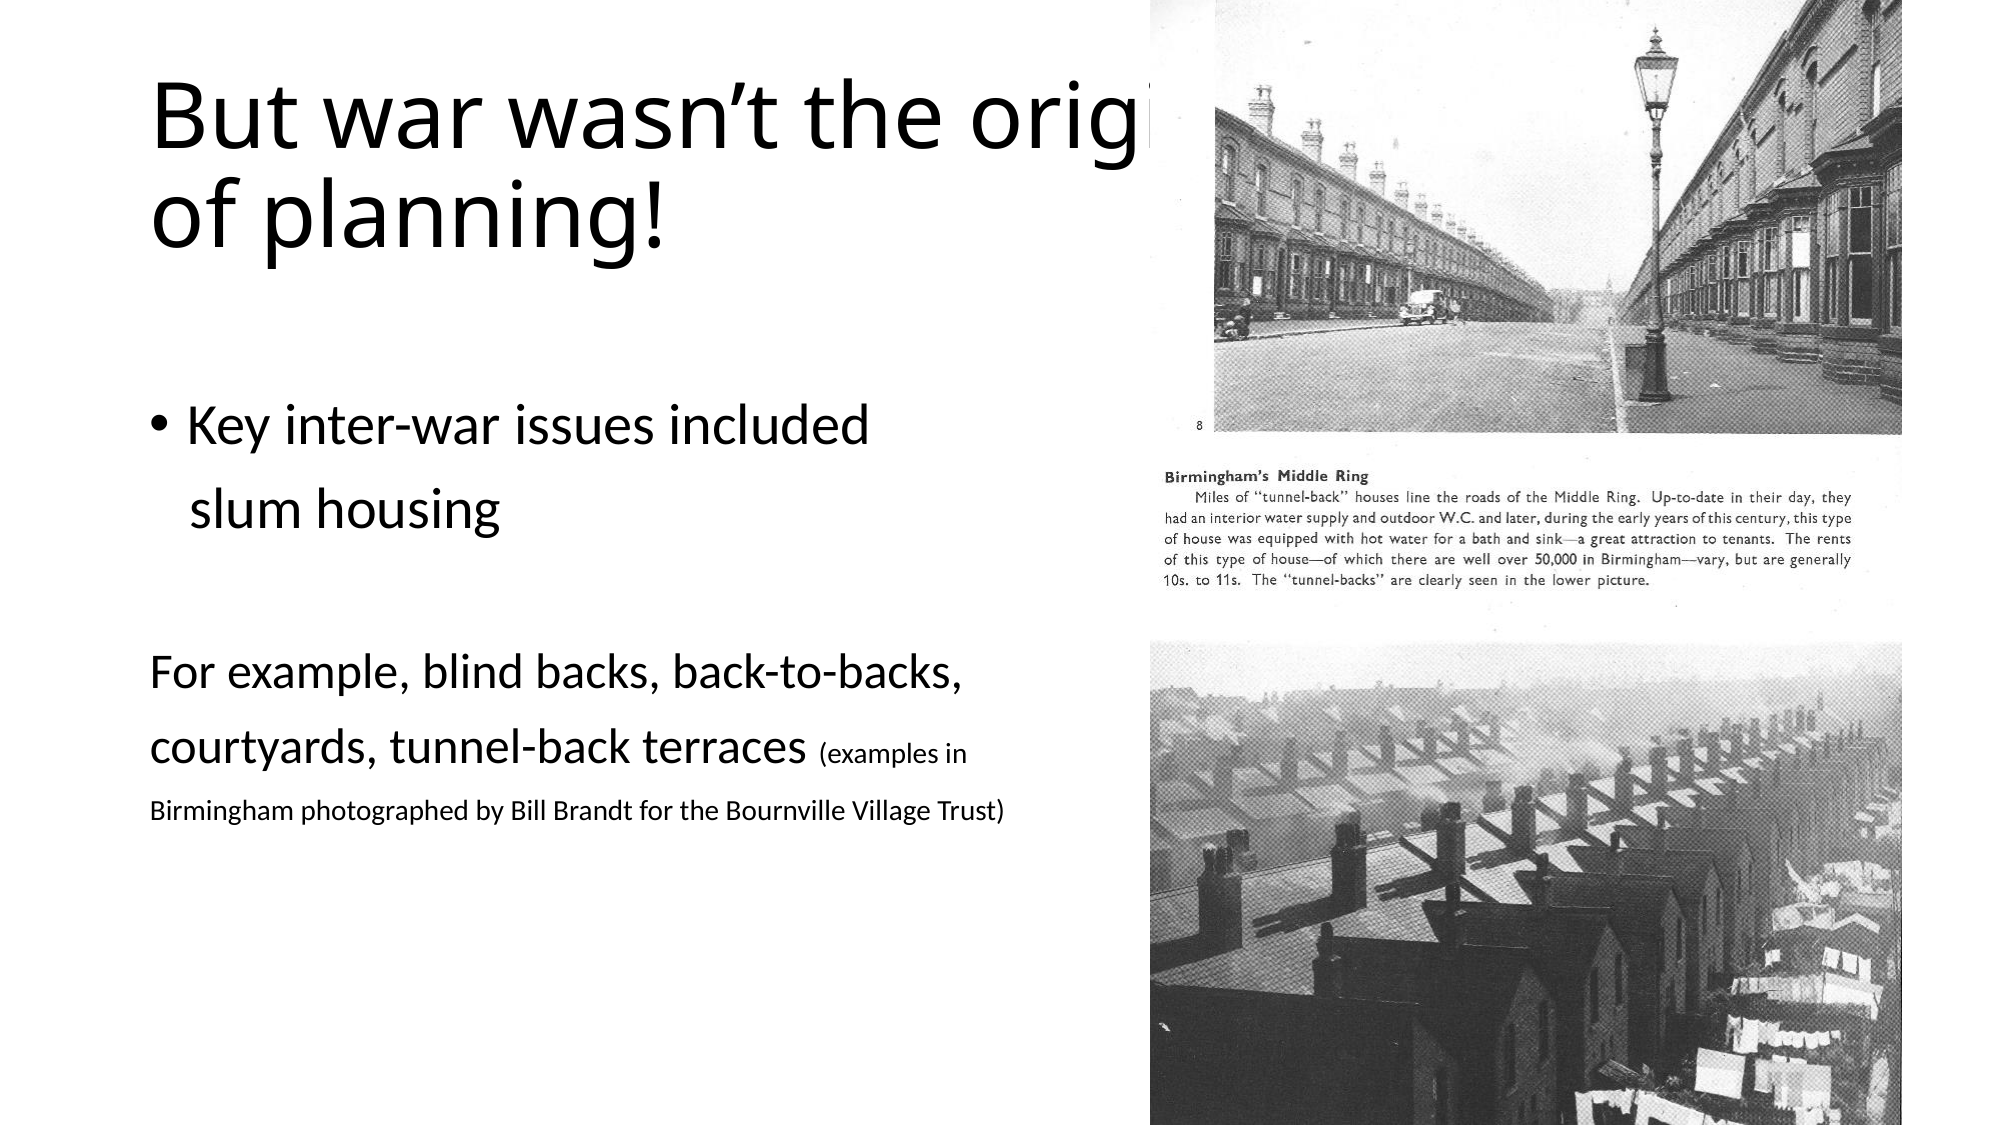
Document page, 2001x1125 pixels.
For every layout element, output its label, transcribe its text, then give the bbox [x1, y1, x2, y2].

list Key inter-war issues included slum housing For example, blind backs, back-to-backs, courtyards, tunnel-back terraces (examples in Birmingham photographed by Bill Brandt for the Bournville Village Trust) [134, 386, 1150, 1101]
title But war wasn’t the origin of planning! [134, 59, 1150, 277]
picture [1150, 0, 1902, 1125]
